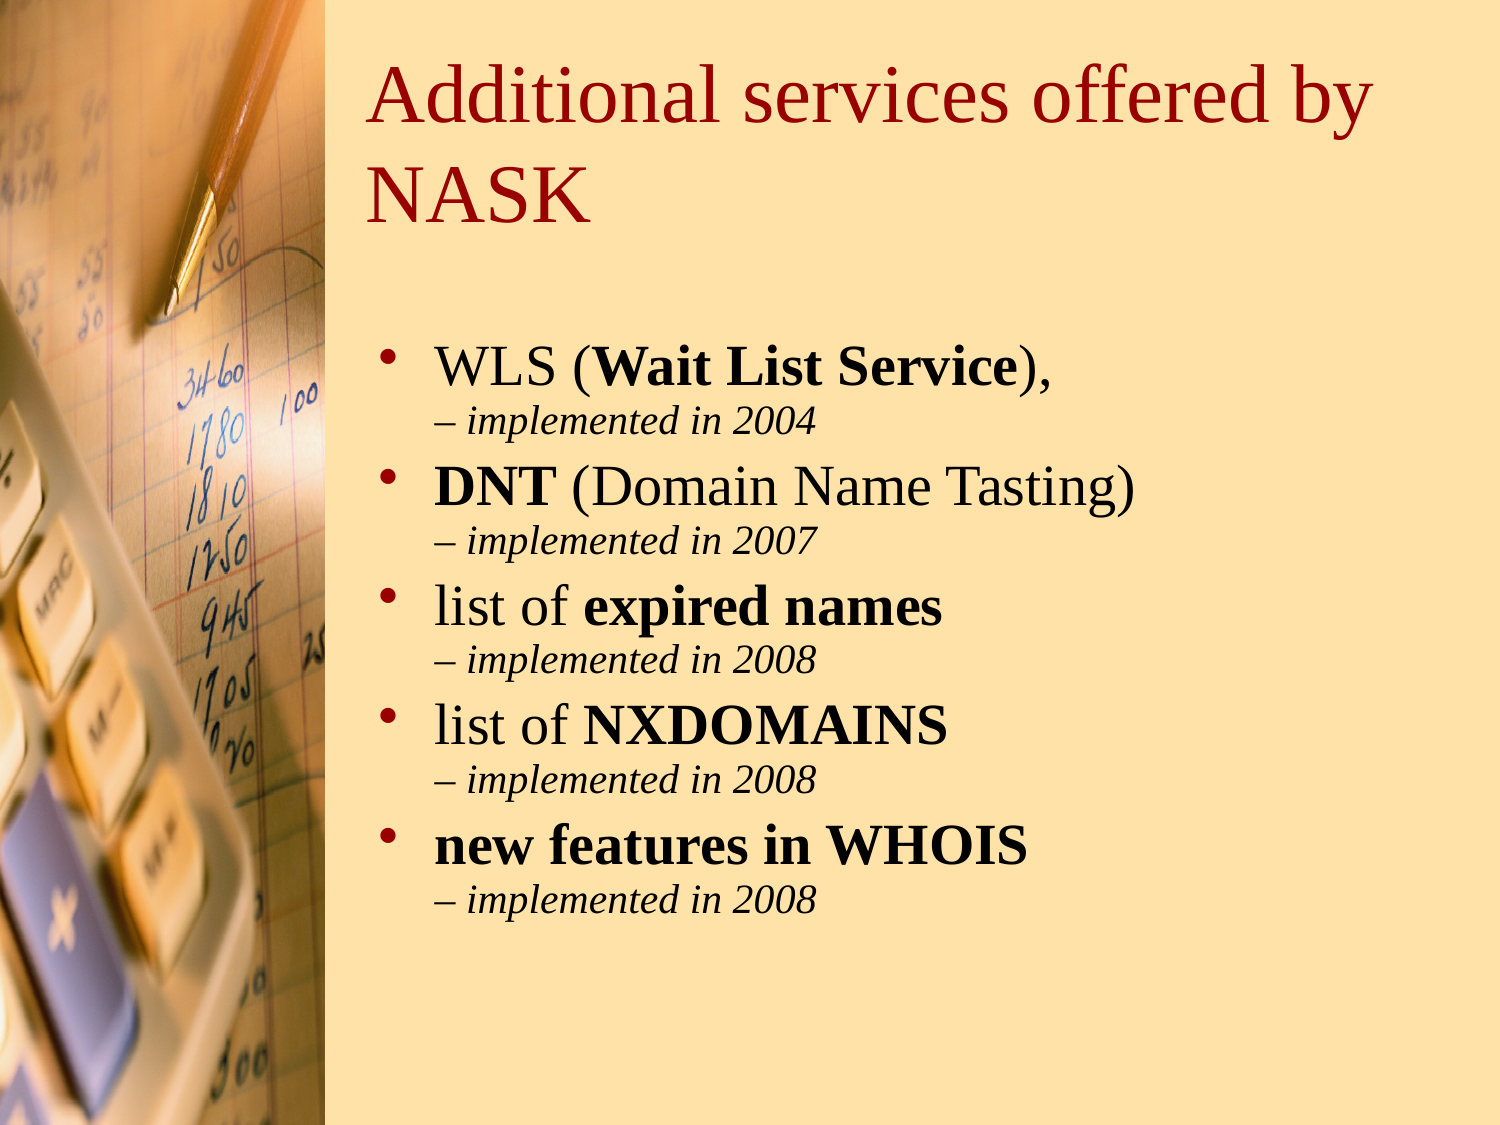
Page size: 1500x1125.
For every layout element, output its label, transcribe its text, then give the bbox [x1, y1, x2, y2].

picture [0, 0, 325, 1125]
list WLS (Wait List Service), – implemented in 2004 DNT (Domain Name Tasting) – implemented in 2007 list of expired names – implemented in 2008 list of NXDOMAINS – implemented in 2008 new features in WHOIS – implemented in 2008 [363, 327, 1450, 1054]
title Additional services offered by NASK [349, 44, 1463, 233]
